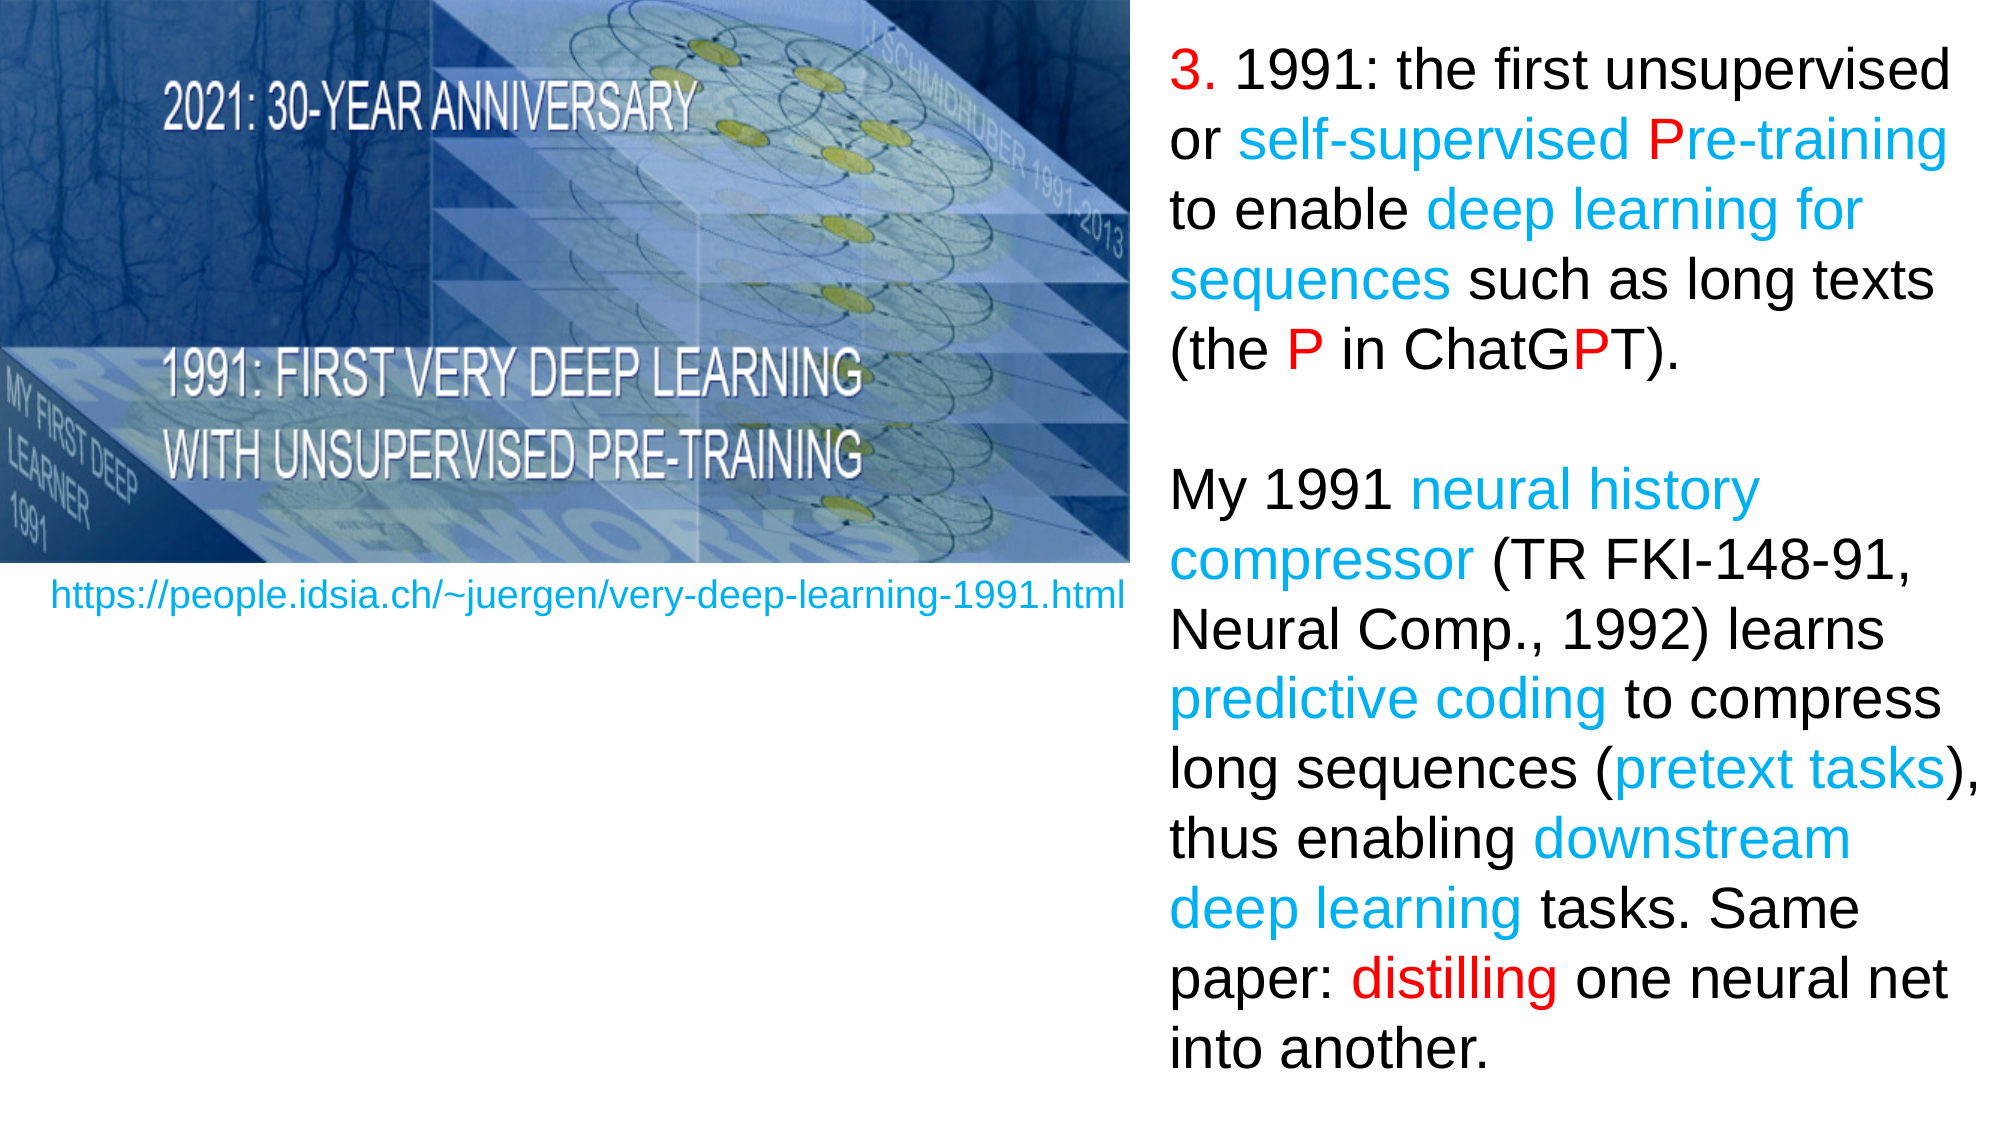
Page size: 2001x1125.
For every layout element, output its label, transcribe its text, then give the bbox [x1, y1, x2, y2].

text_box https://people.idsia.ch/~juergen/very-deep-learning-1991.html [35, 561, 1170, 624]
picture [0, 0, 1130, 563]
text_box 3. 1991: the first unsupervised or self-supervised Pre-training to enable deep learning for sequences such as long texts (the P in ChatGPT). My 1991 neural history compressor (TR FKI-148-91, Neural Comp., 1992) learns predictive coding to compress long sequences (pretext tasks), thus enabling downstream deep learning tasks. Same paper: distilling one neural net into another. [1155, 23, 2000, 1088]
